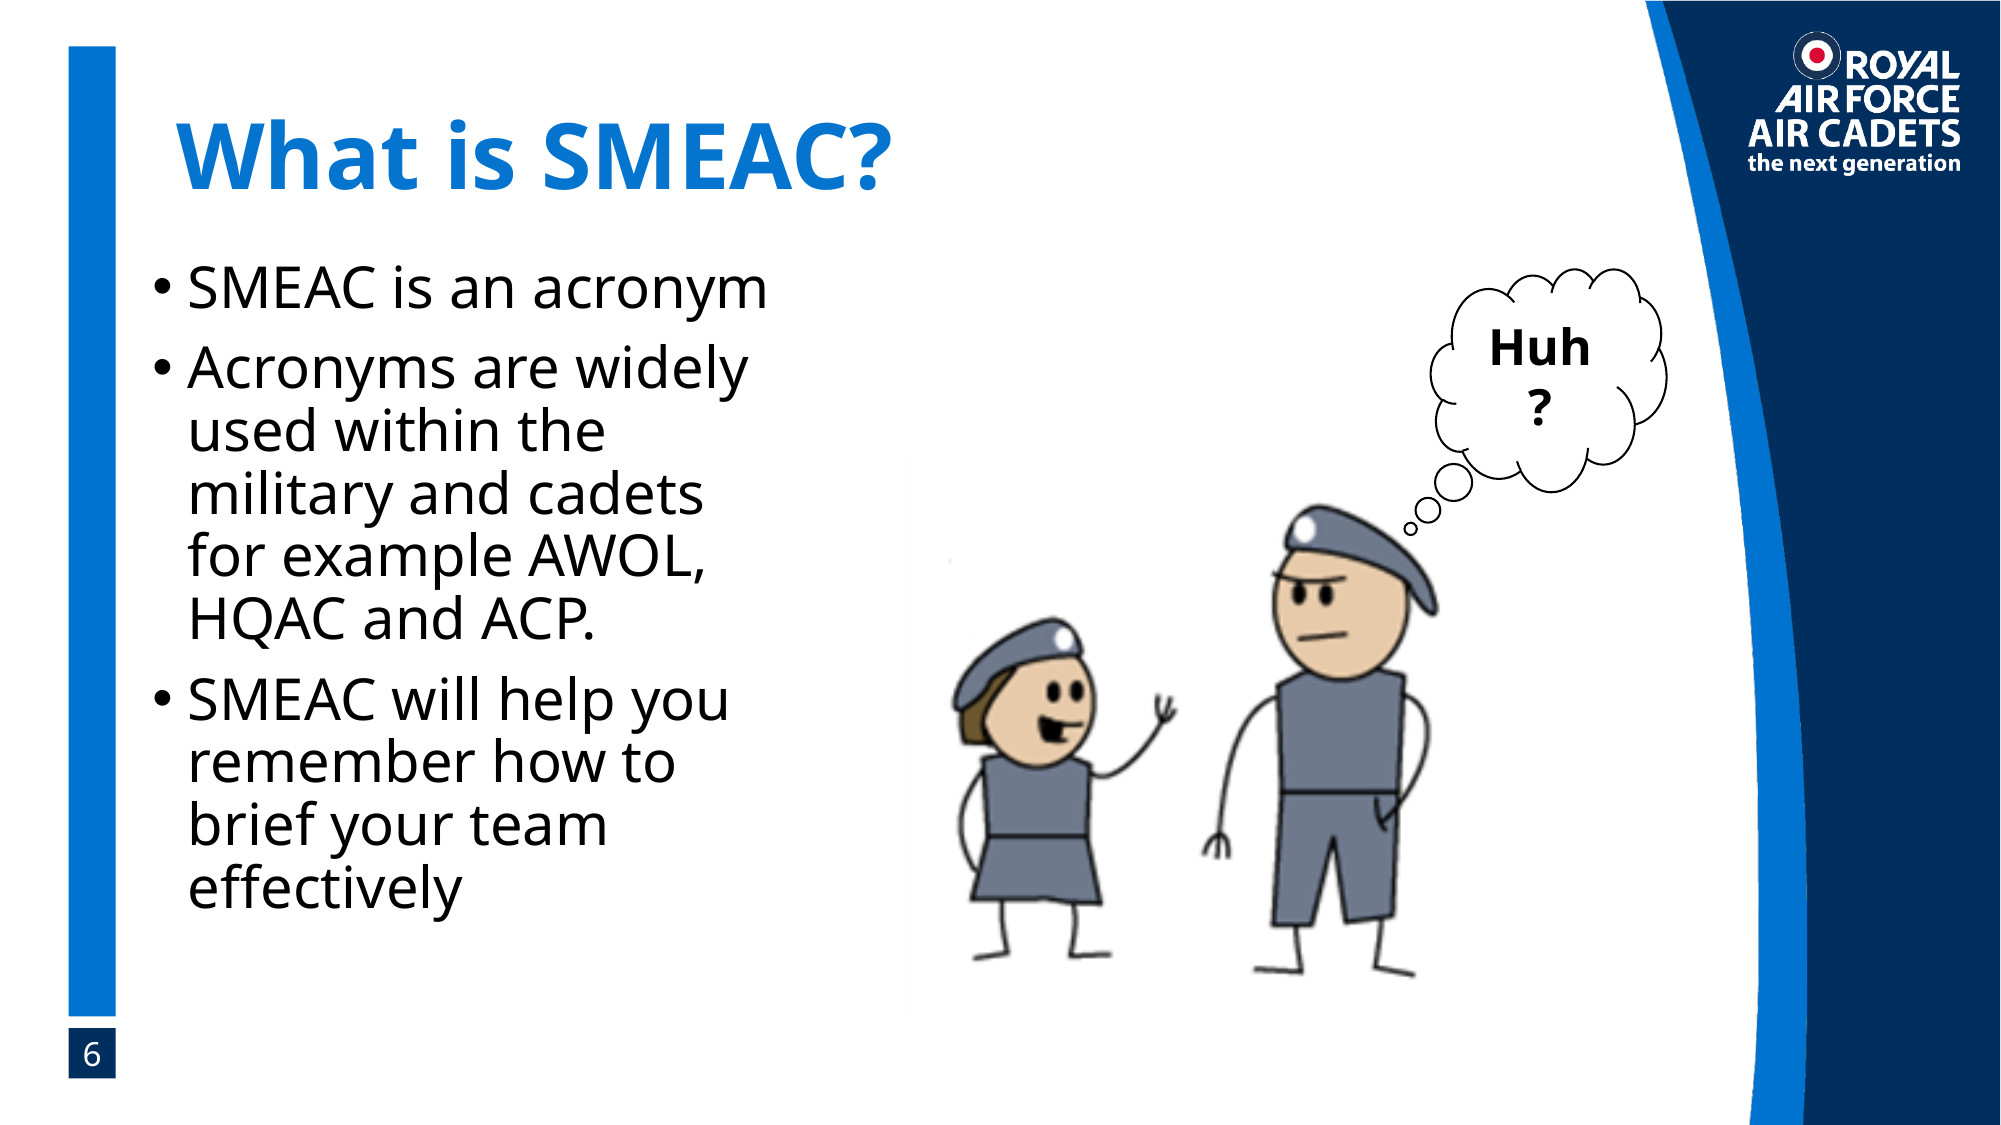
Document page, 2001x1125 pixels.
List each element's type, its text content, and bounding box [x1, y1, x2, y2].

title What is SMEAC? [137, 51, 1614, 269]
picture [905, 450, 1461, 1017]
list SMEAC is an acronym Acronyms are widely used within the military and cadets for example AWOL, HQAC and ACP. SMEAC will help you remember how to brief your team effectively [137, 250, 789, 1017]
text_box Huh? [1429, 268, 1668, 494]
picture [1616, 2, 2001, 1124]
text_box Huh? [1461, 464, 1474, 501]
